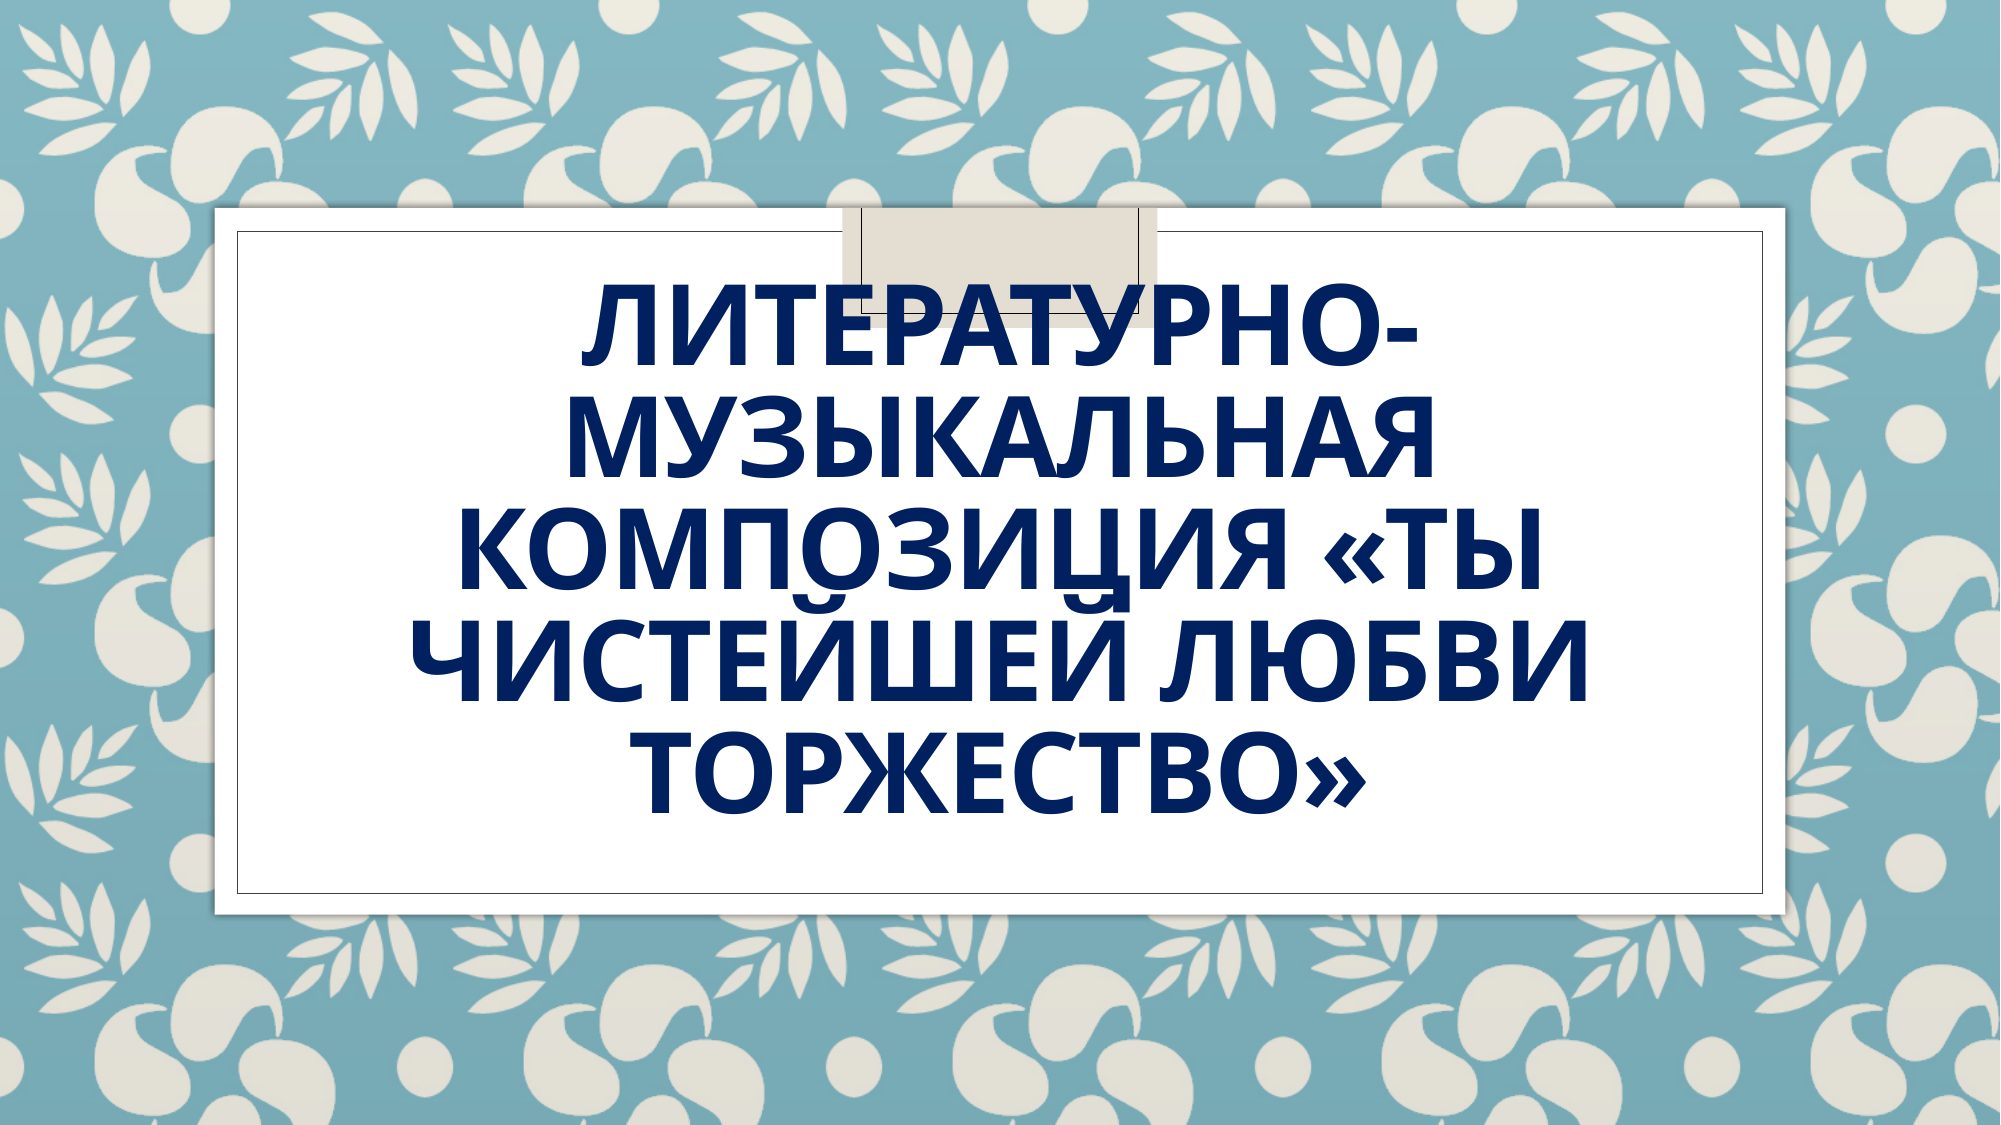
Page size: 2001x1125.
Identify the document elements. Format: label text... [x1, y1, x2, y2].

title Литературно-музыкальная композиция «Ты чистейшей любви торжество» [256, 343, 1744, 769]
